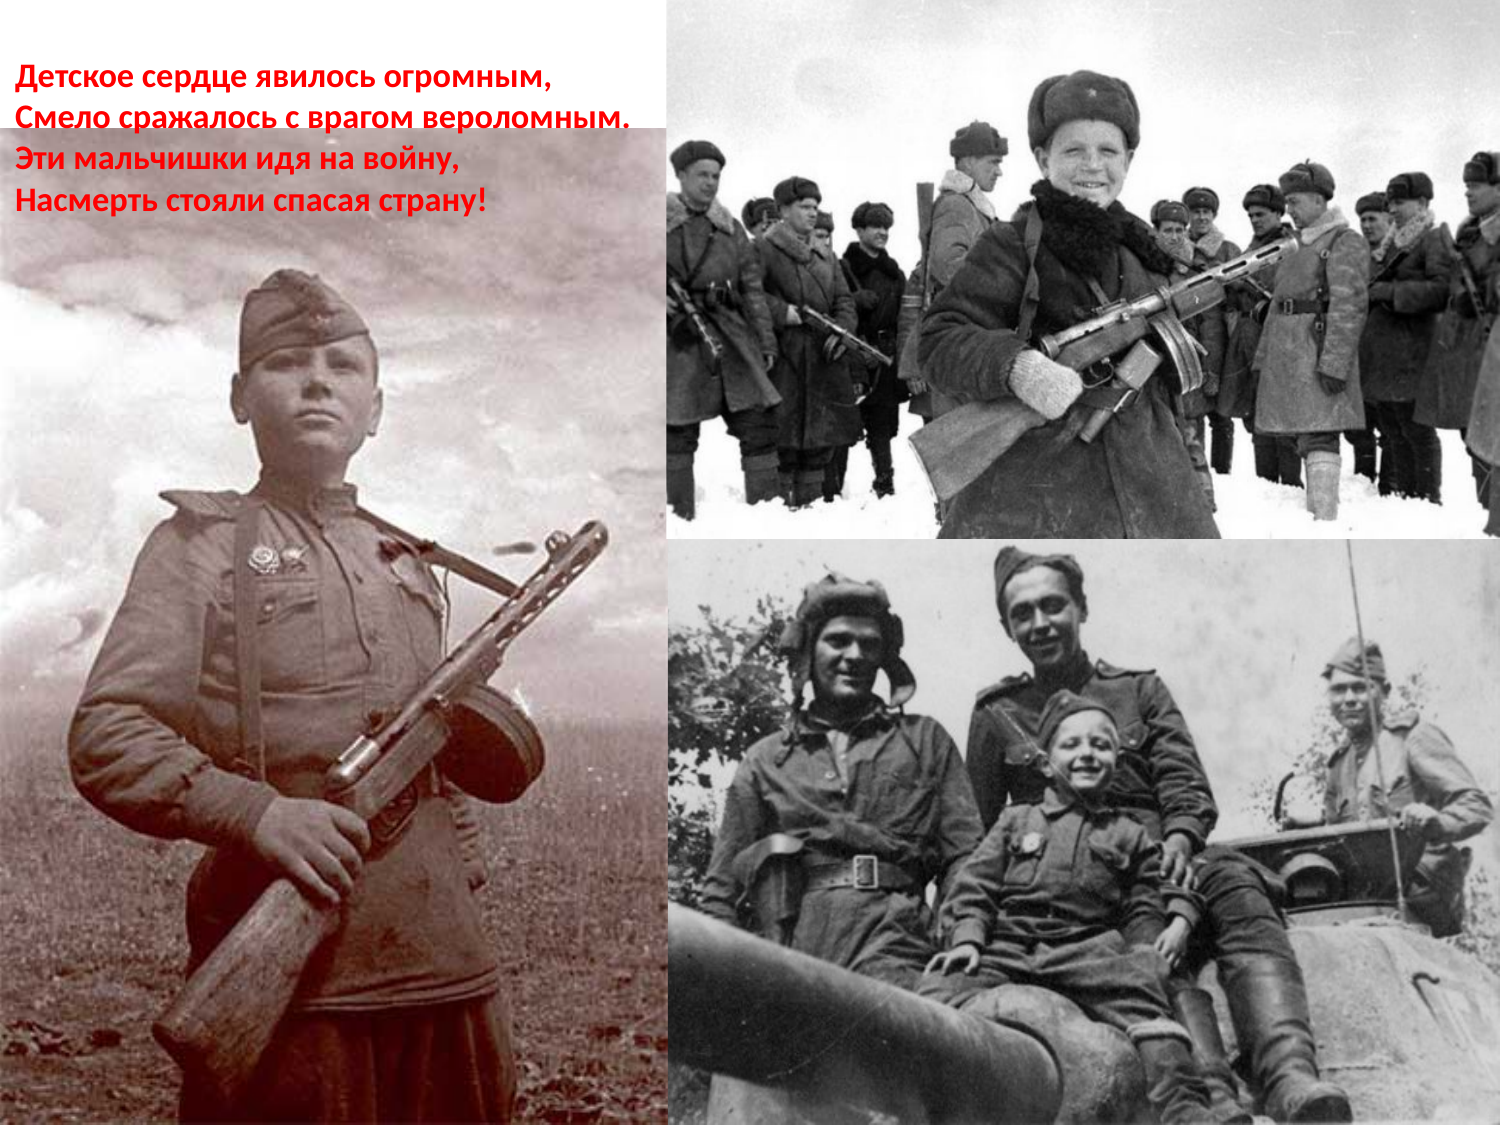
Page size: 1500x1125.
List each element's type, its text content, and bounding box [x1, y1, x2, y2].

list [666, 0, 1500, 538]
title Детское сердце явилось огромным, Смело сражалось с врагом вероломным. Эти мальчишки идя на войну, Насмерть стояли спасая страну! [0, 45, 661, 127]
picture [0, 128, 1500, 1125]
